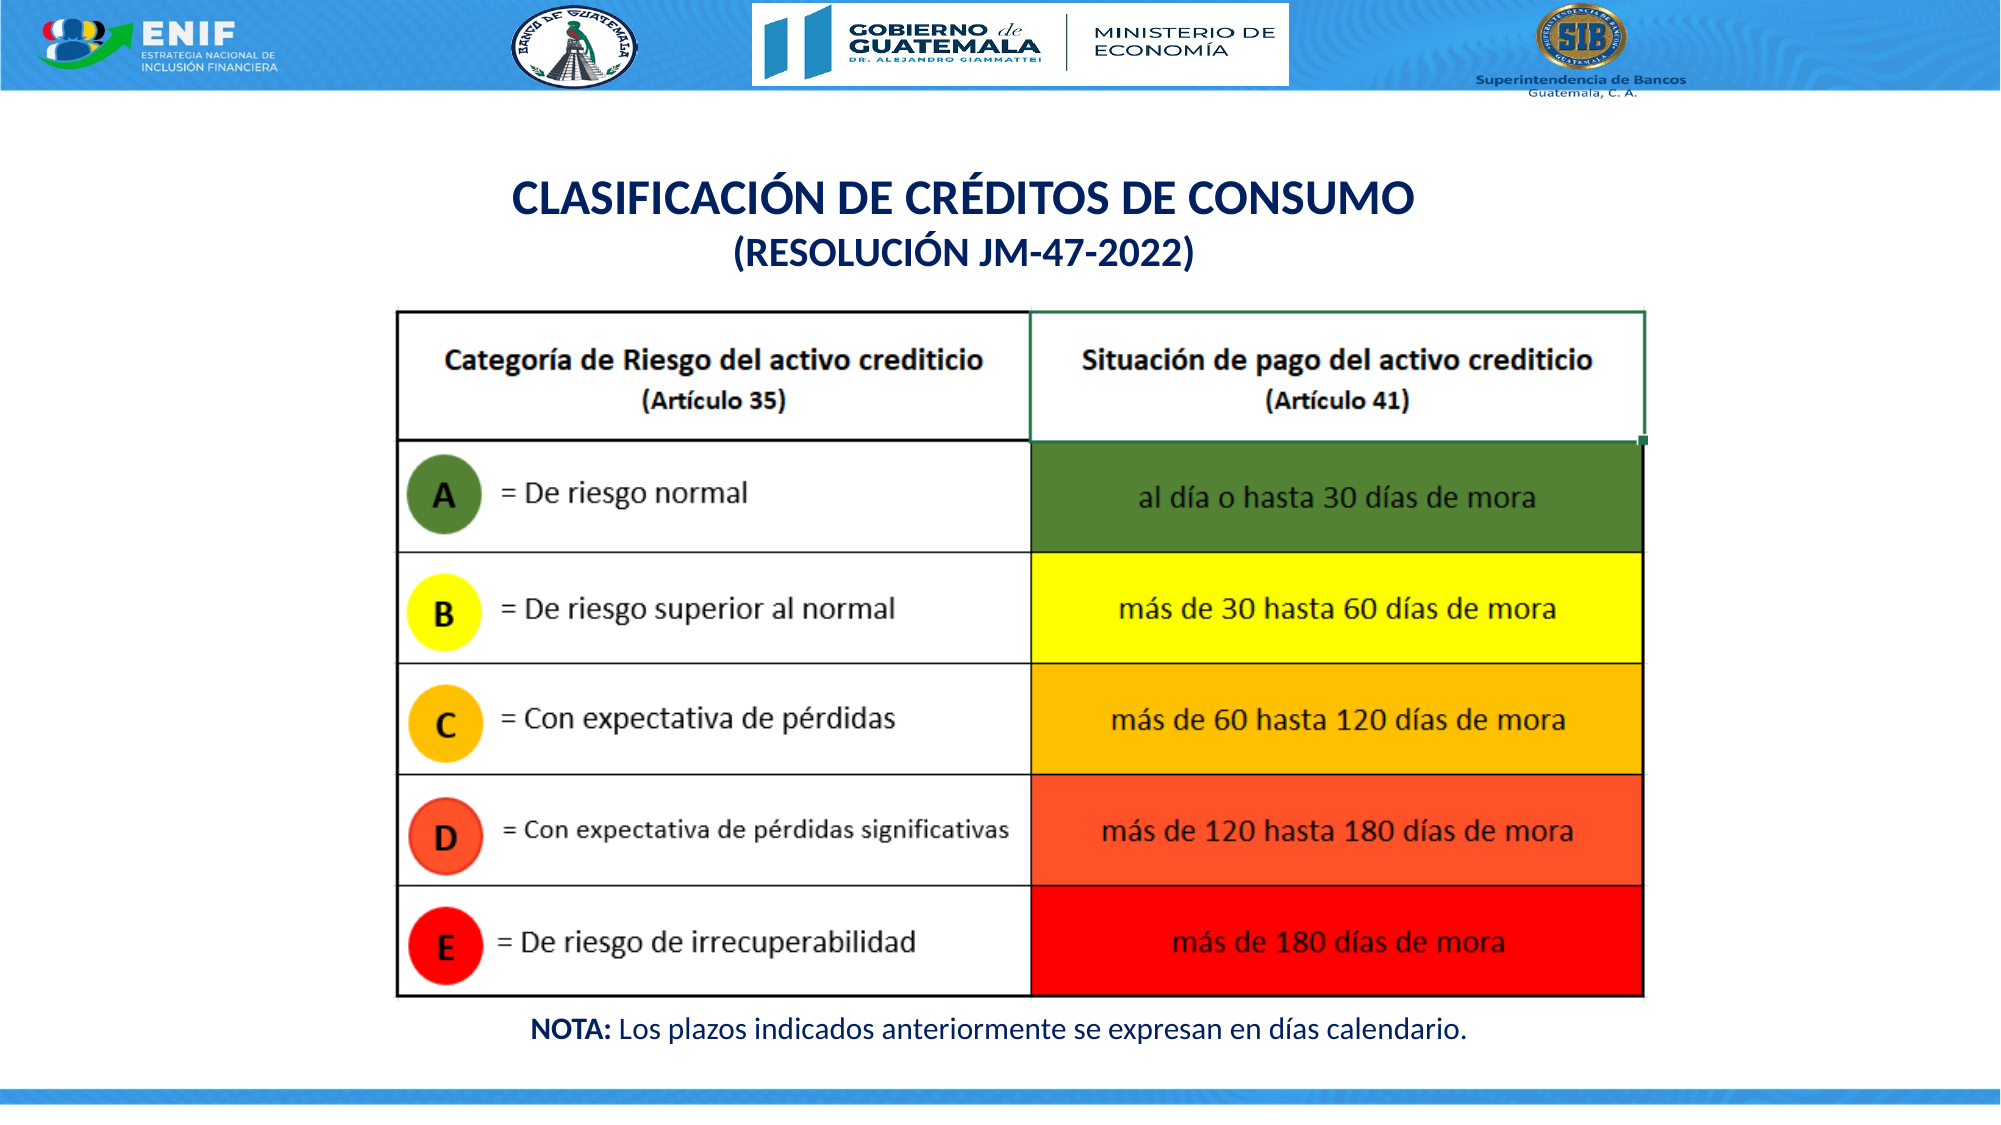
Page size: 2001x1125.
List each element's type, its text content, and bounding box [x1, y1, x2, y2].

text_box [511, 0, 1707, 109]
text_box CLASIFICACIÓN DE CRÉDITOS DE CONSUMO (RESOLUCIÓN JM-47-2022) [214, 157, 1715, 282]
picture [0, 0, 2001, 1125]
text_box NOTA: Los plazos indicados anteriormente se expresan en días calendario. [366, 1000, 1634, 1053]
